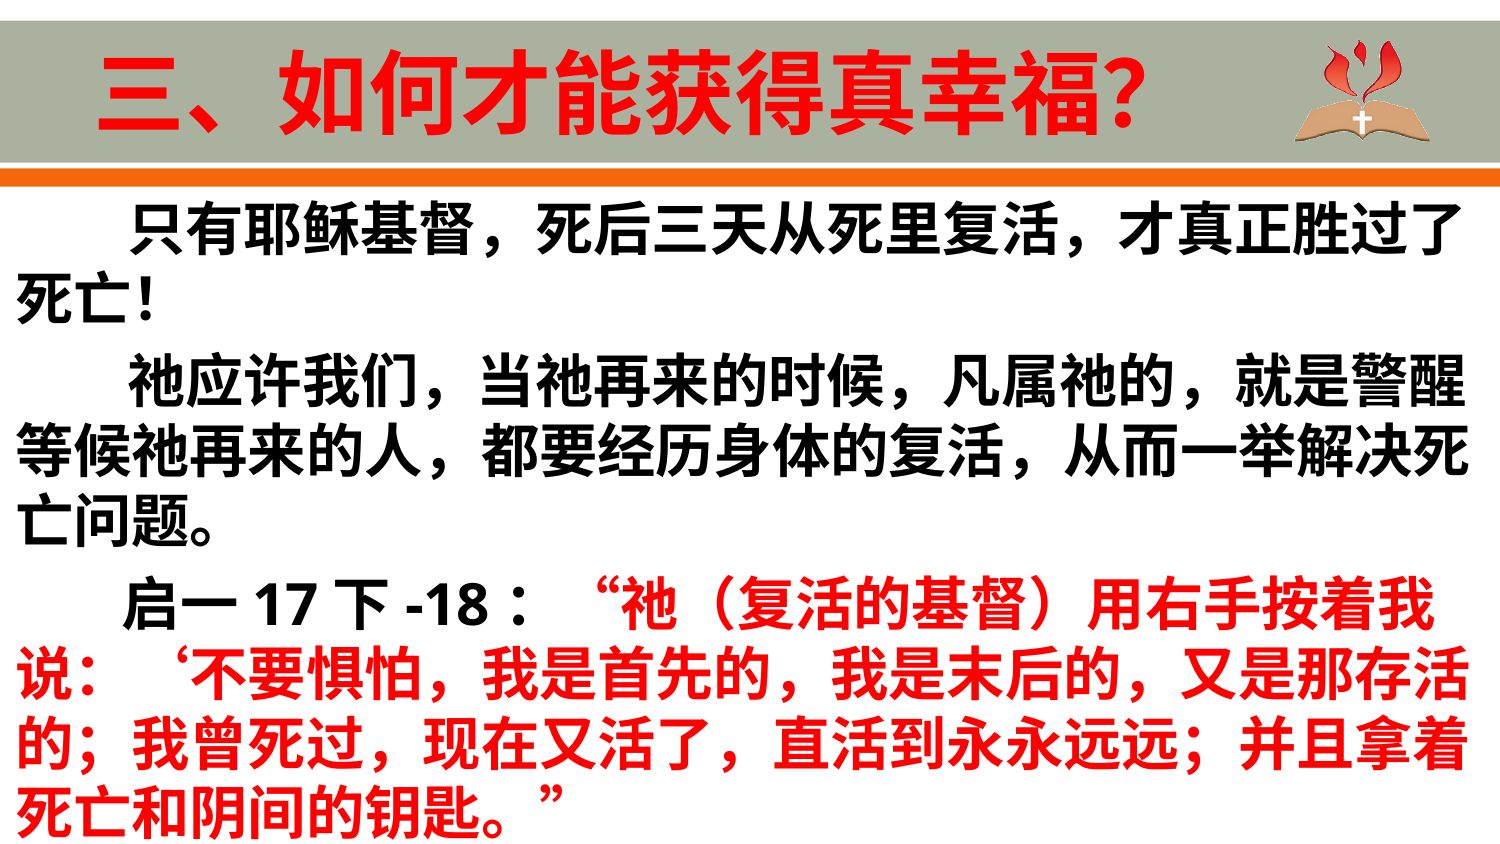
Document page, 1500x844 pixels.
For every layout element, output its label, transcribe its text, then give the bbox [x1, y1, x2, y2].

picture [1289, 35, 1434, 144]
list 只有耶稣基督，死后三天从死里复活，才真正胜过了死亡！ 祂应许我们，当祂再来的时候，凡属祂的，就是警醒等候祂再来的人，都要经历身体的复活，从而一举解决死亡问题。 启一17下-18：“祂（复活的基督）用右手按着我说：‘不要惧怕，我是首先的，我是末后的，又是那存活的；我曾死过，现在又活了，直活到永永远远；并且拿着死亡和阴间的钥匙。” [0, 184, 1500, 844]
title 三、如何才能获得真幸福？ [0, 22, 1288, 160]
